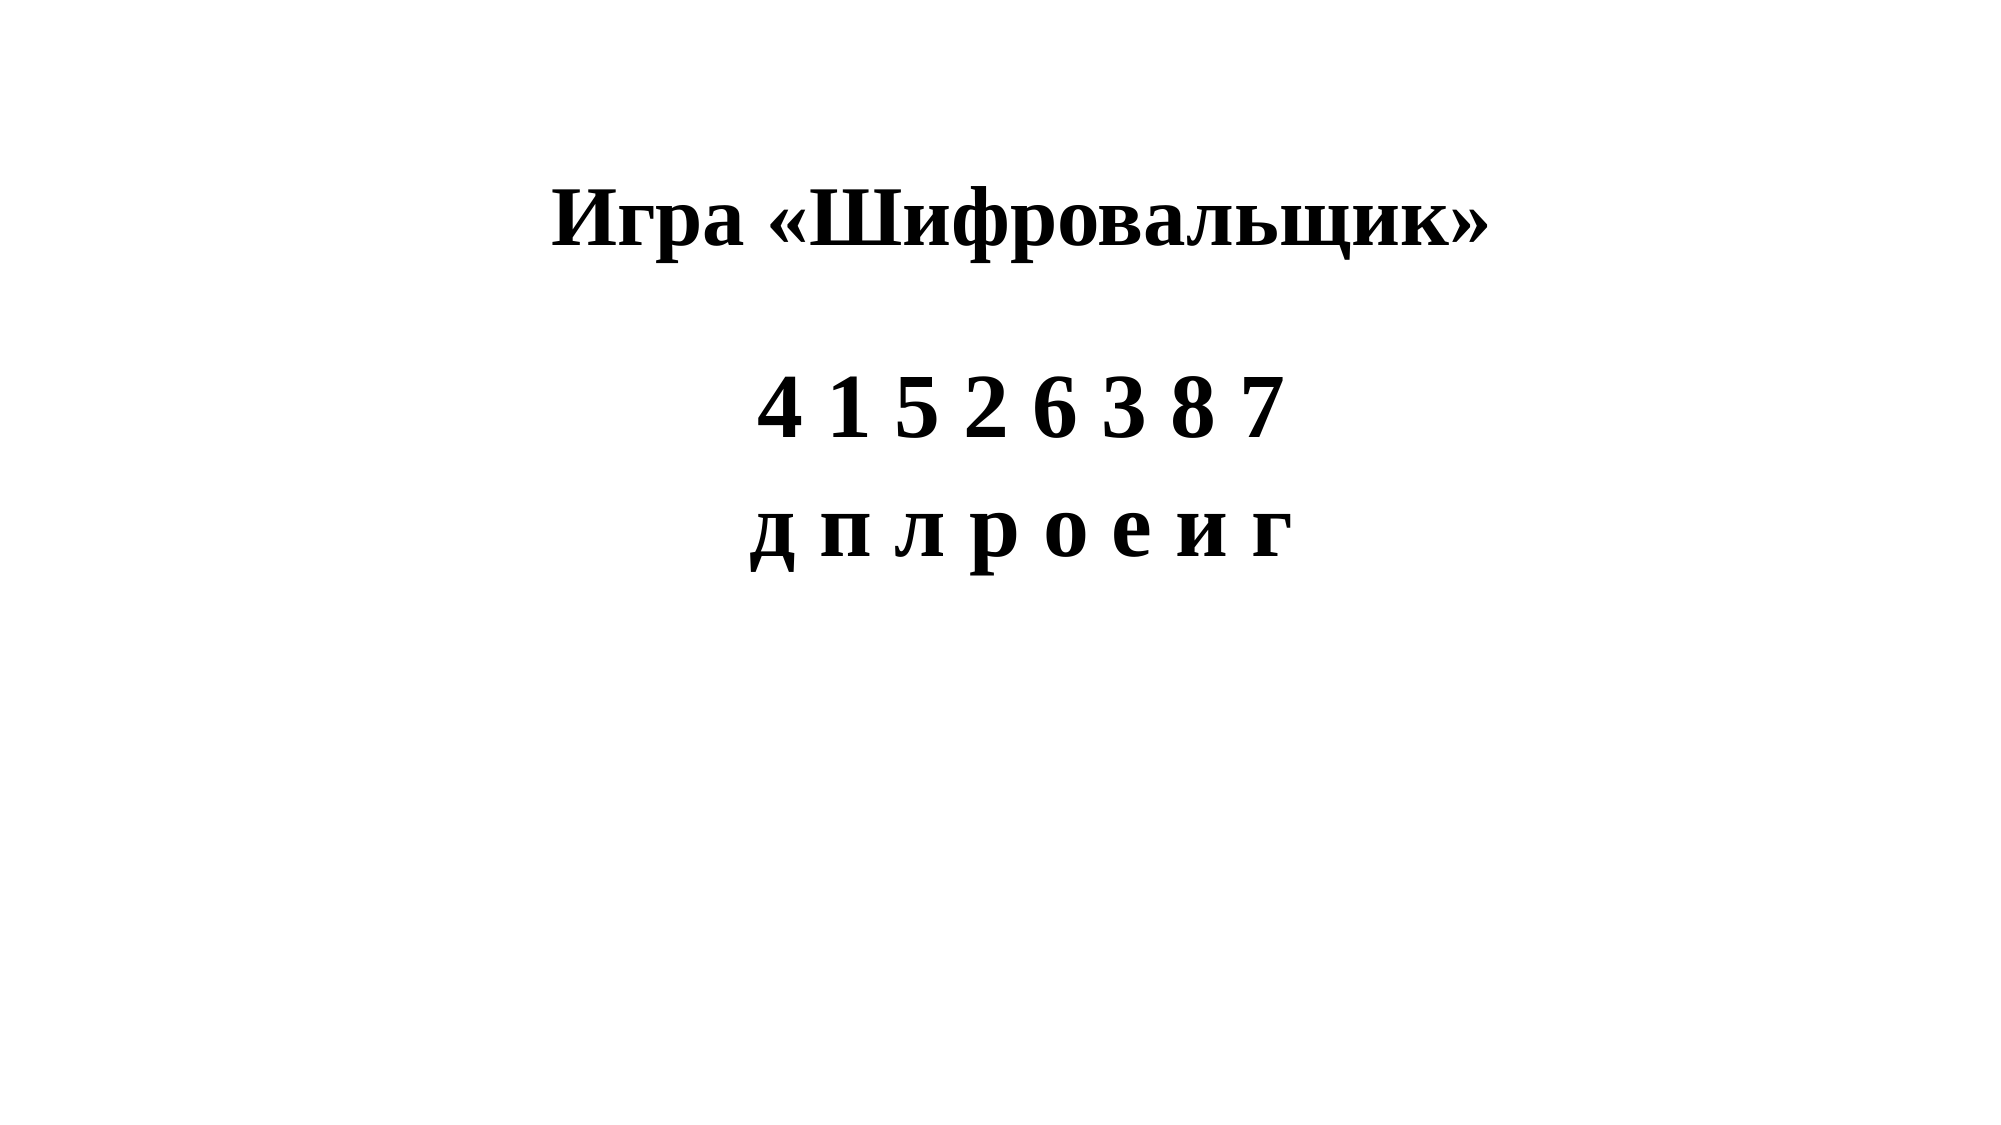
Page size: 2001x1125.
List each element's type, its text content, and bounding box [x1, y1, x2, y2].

subtitle 4 1 5 2 6 3 8 7 д п л р о е и г [271, 350, 1772, 623]
title Игра «Шифровальщик» [271, 164, 1772, 272]
